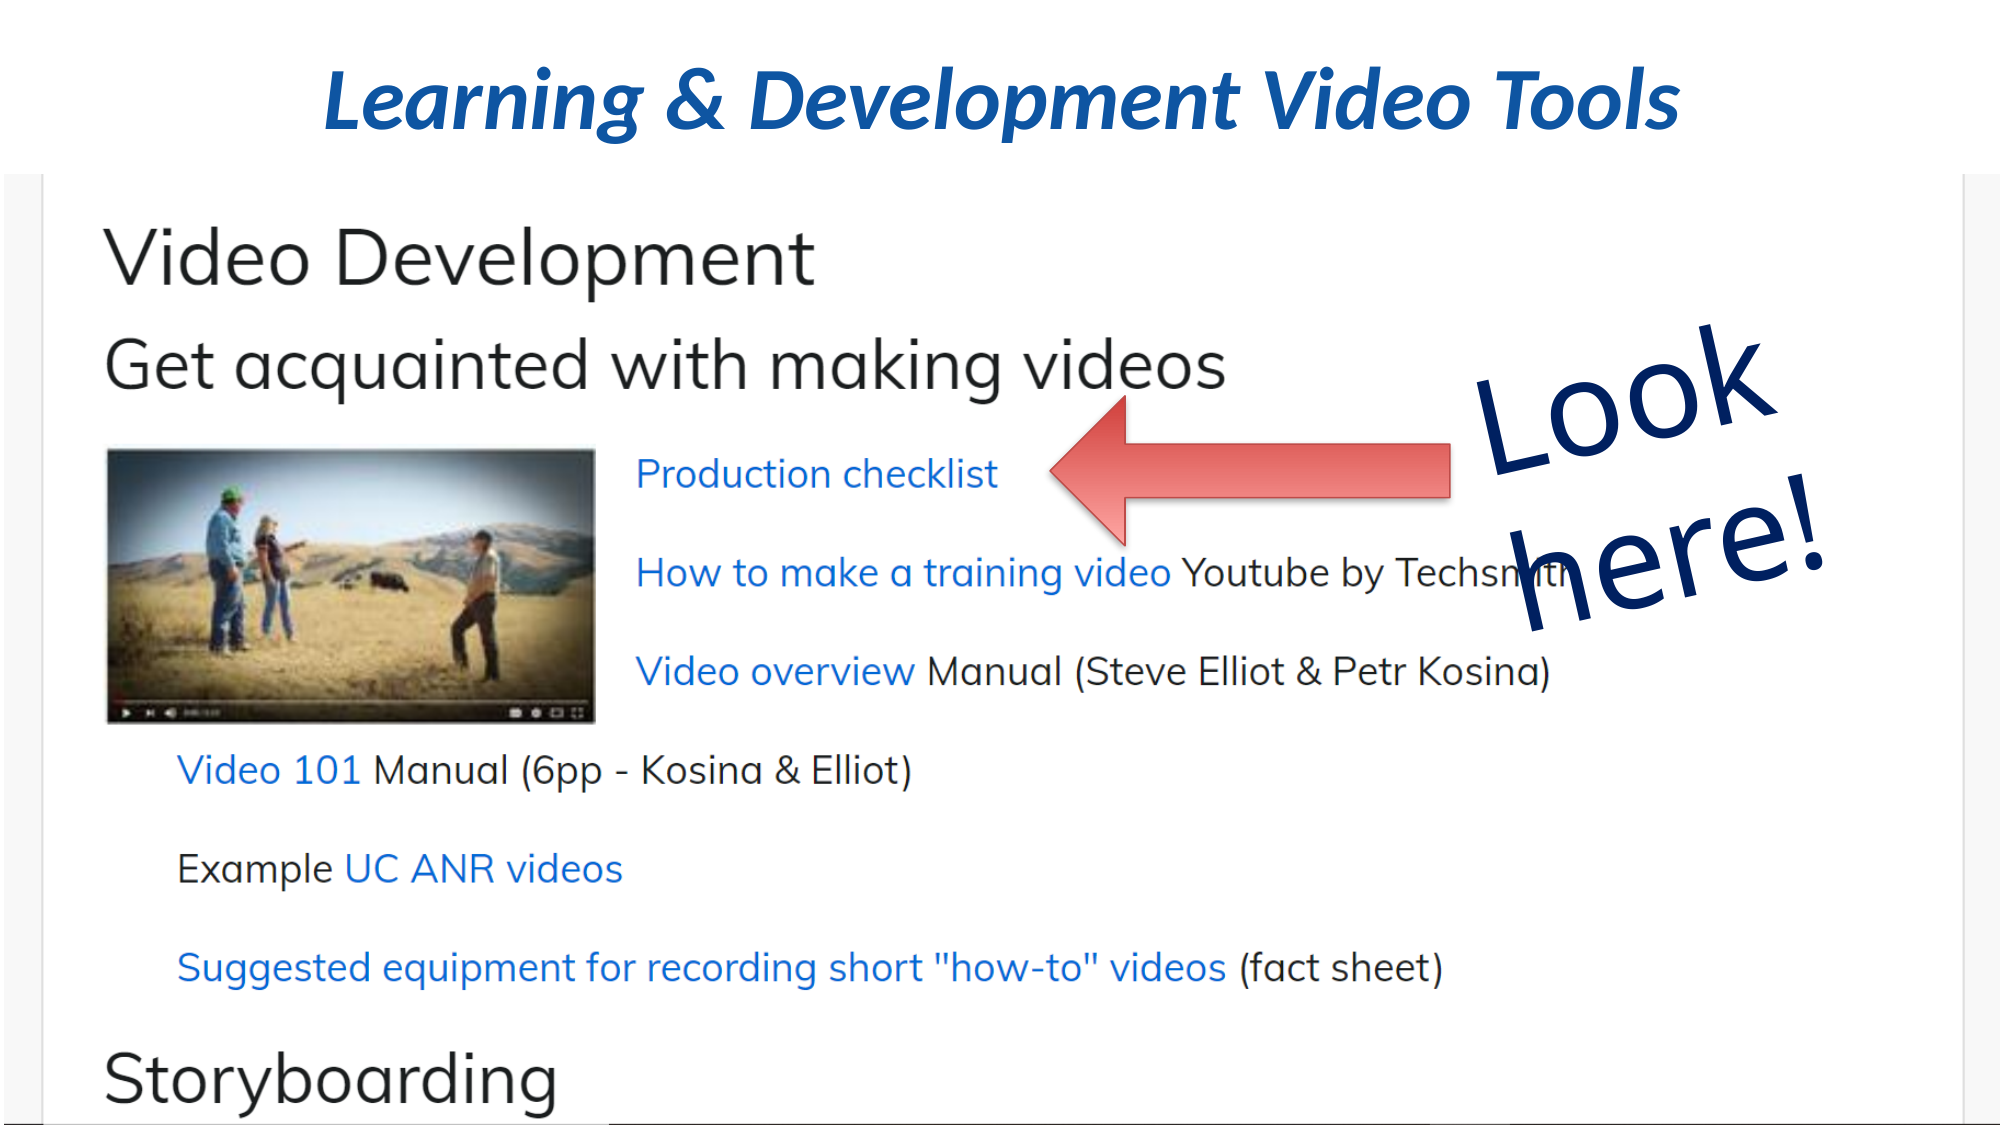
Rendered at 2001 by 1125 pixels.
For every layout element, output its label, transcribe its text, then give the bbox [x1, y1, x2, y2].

title Learning & Development Video Tools [102, 0, 1903, 172]
picture [3, 174, 2000, 1125]
